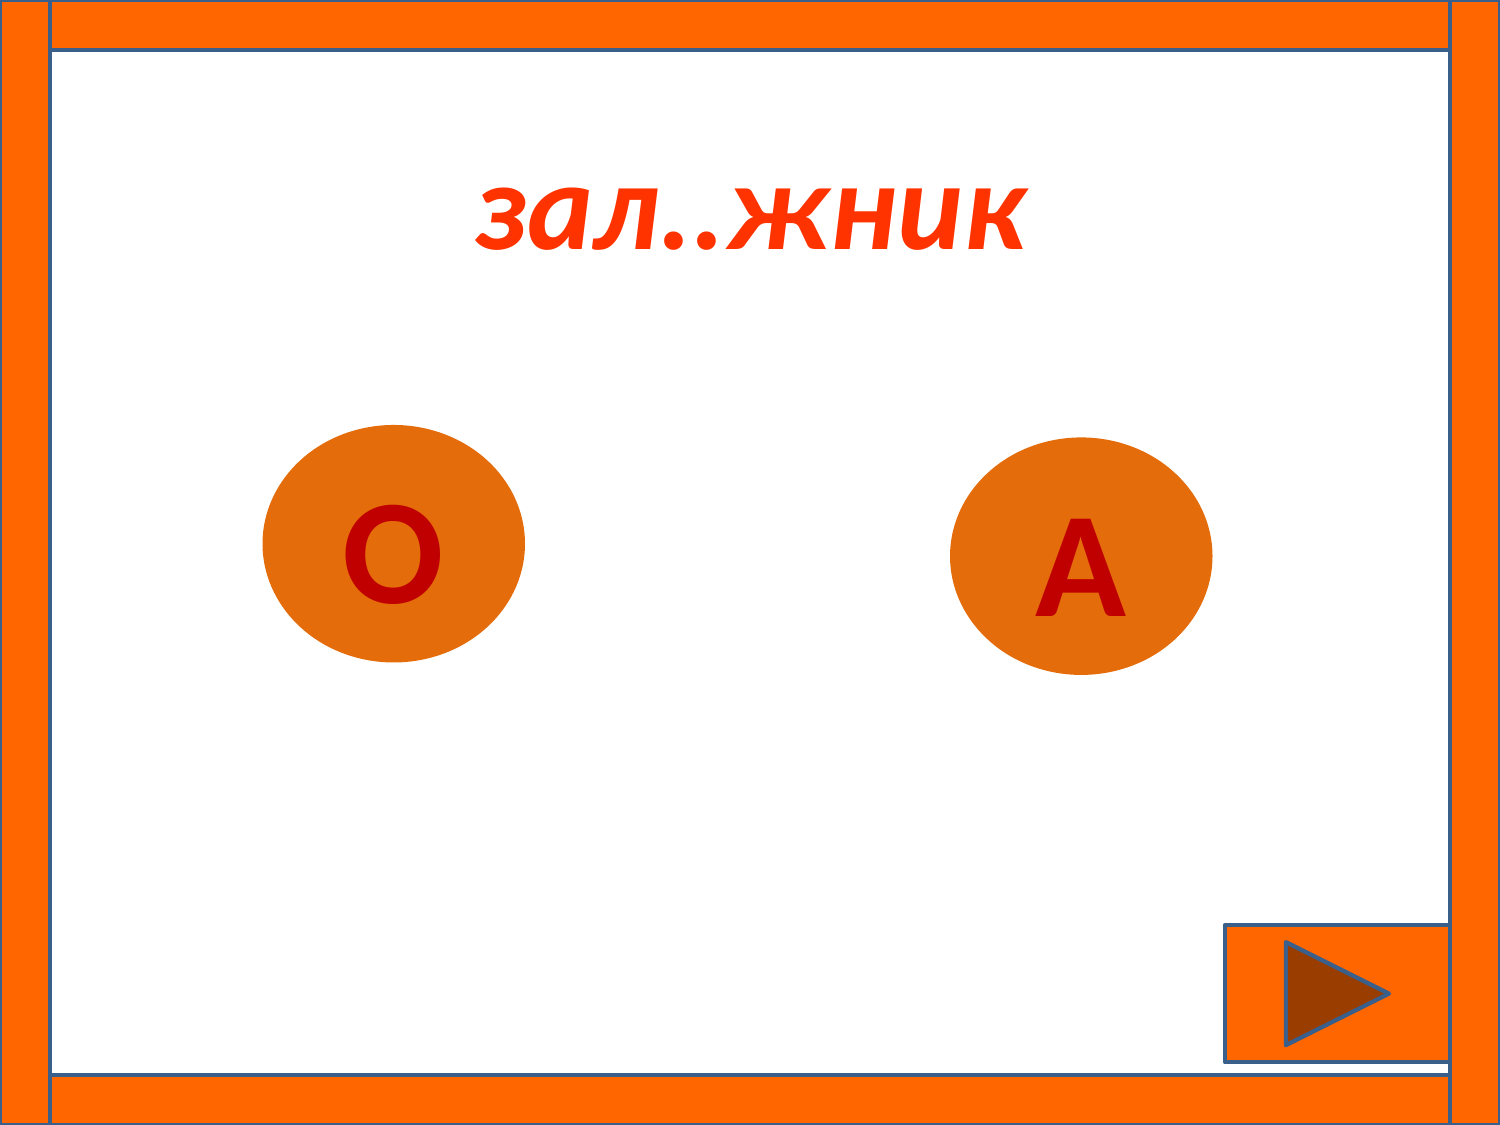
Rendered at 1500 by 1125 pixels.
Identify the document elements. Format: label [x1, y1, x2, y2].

text_box [0, 0, 1500, 1125]
